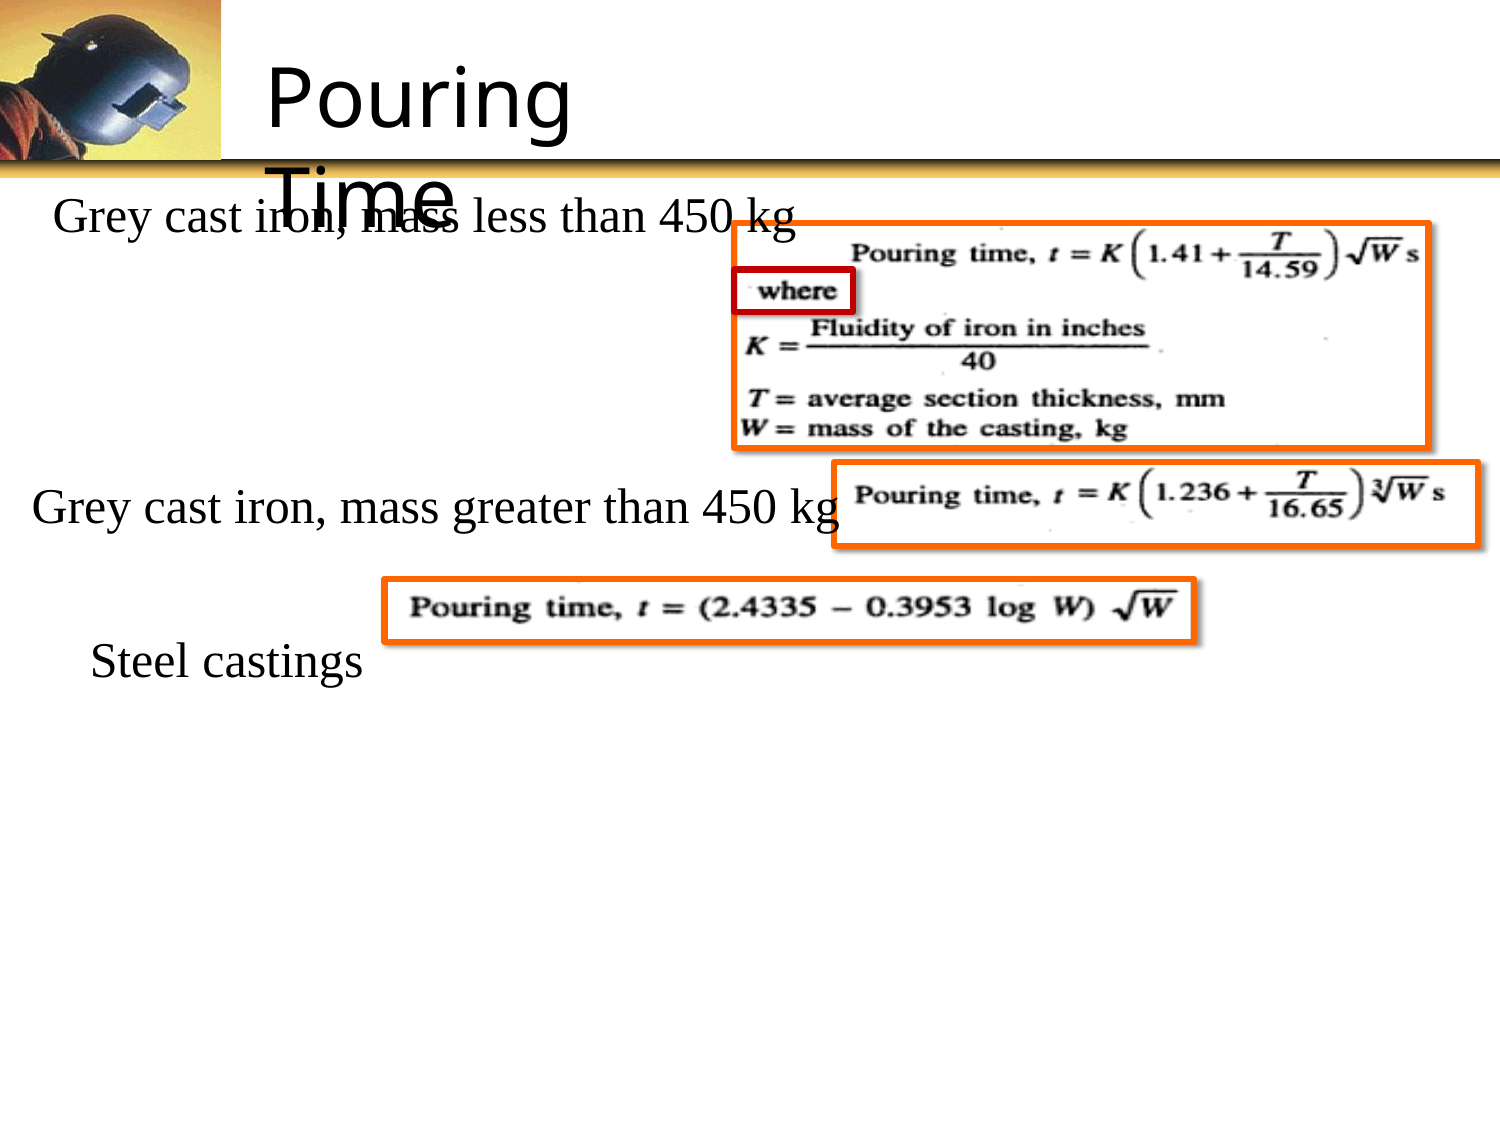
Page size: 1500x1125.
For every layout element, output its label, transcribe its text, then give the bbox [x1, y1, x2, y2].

text_box [734, 222, 1429, 449]
text_box [826, 456, 1495, 559]
text_box [734, 269, 854, 312]
text_box [842, 578, 1194, 642]
text_box [765, 159, 1500, 179]
text_box [0, 159, 262, 179]
text_box Grey cast iron, mass less than 450 kg [50, 180, 799, 243]
title Pouring Time [262, 42, 765, 180]
text_box [842, 573, 1211, 655]
text_box [0, 0, 222, 160]
text_box [726, 217, 1445, 461]
text_box [727, 263, 870, 324]
text_box [834, 461, 1479, 547]
text_box Grey cast iron, mass greater than 450 kg Steel castings [29, 470, 842, 688]
